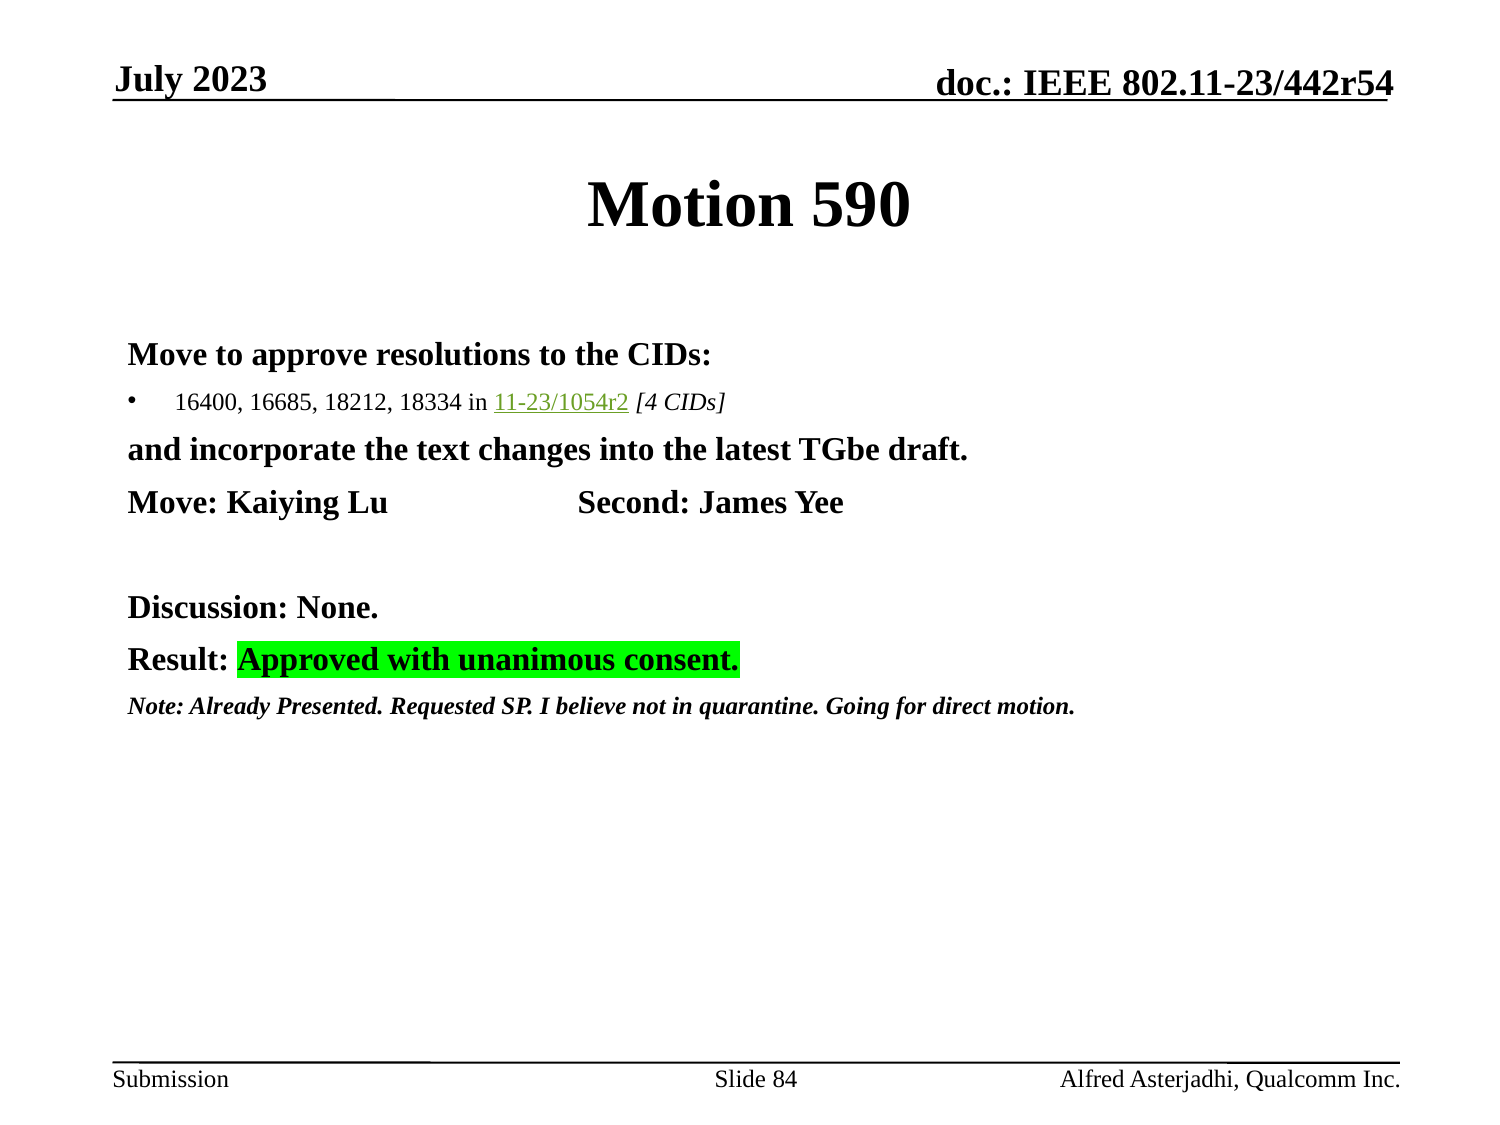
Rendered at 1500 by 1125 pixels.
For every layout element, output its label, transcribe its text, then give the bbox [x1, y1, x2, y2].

title Motion 590 [112, 112, 1388, 288]
list Move to approve resolutions to the CIDs: 16400, 16685, 18212, 18334 in 11-23/1054r2 [4 CIDs] and incorporate the text changes into the latest TGbe draft. Move: Kaiying Lu Second: James Yee Discussion: None. Result: Approved with unanimous consent. Note: Already Presented. Requested SP. I believe not in quarantine. Going for direct motion. [112, 324, 1388, 1063]
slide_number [114, 54, 423, 100]
slide_number Slide 84 [712, 1061, 800, 1123]
footer Alfred Asterjadhi, Qualcomm Inc. [878, 1061, 1402, 1093]
